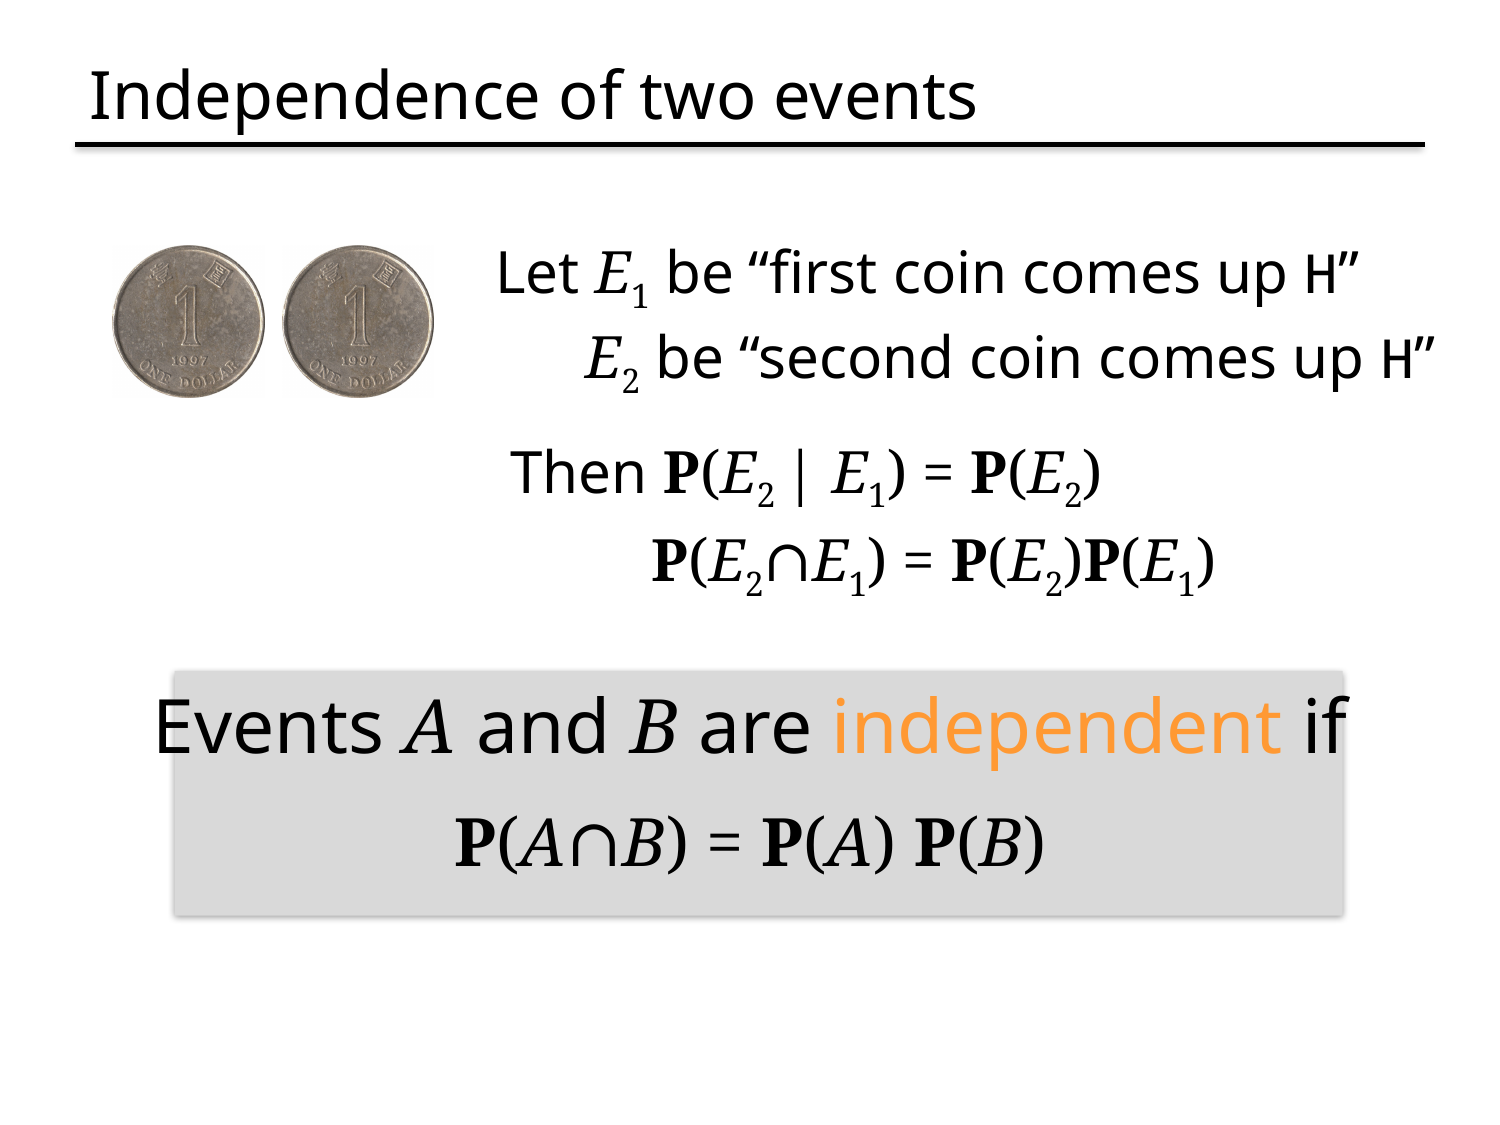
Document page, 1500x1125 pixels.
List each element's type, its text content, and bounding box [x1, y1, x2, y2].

text_box E2 be “second coin comes up H” [570, 312, 1466, 408]
picture [112, 245, 265, 398]
title Independence of two events [75, 45, 1425, 145]
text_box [174, 670, 1343, 916]
text_box Then P(E2 | E1) = P(E2) [495, 427, 1118, 522]
picture [282, 245, 435, 398]
text_box Let E1 be “first coin comes up H” [480, 228, 1390, 323]
text_box P(E2∩E1) = P(E2)P(E1) [636, 515, 1232, 611]
